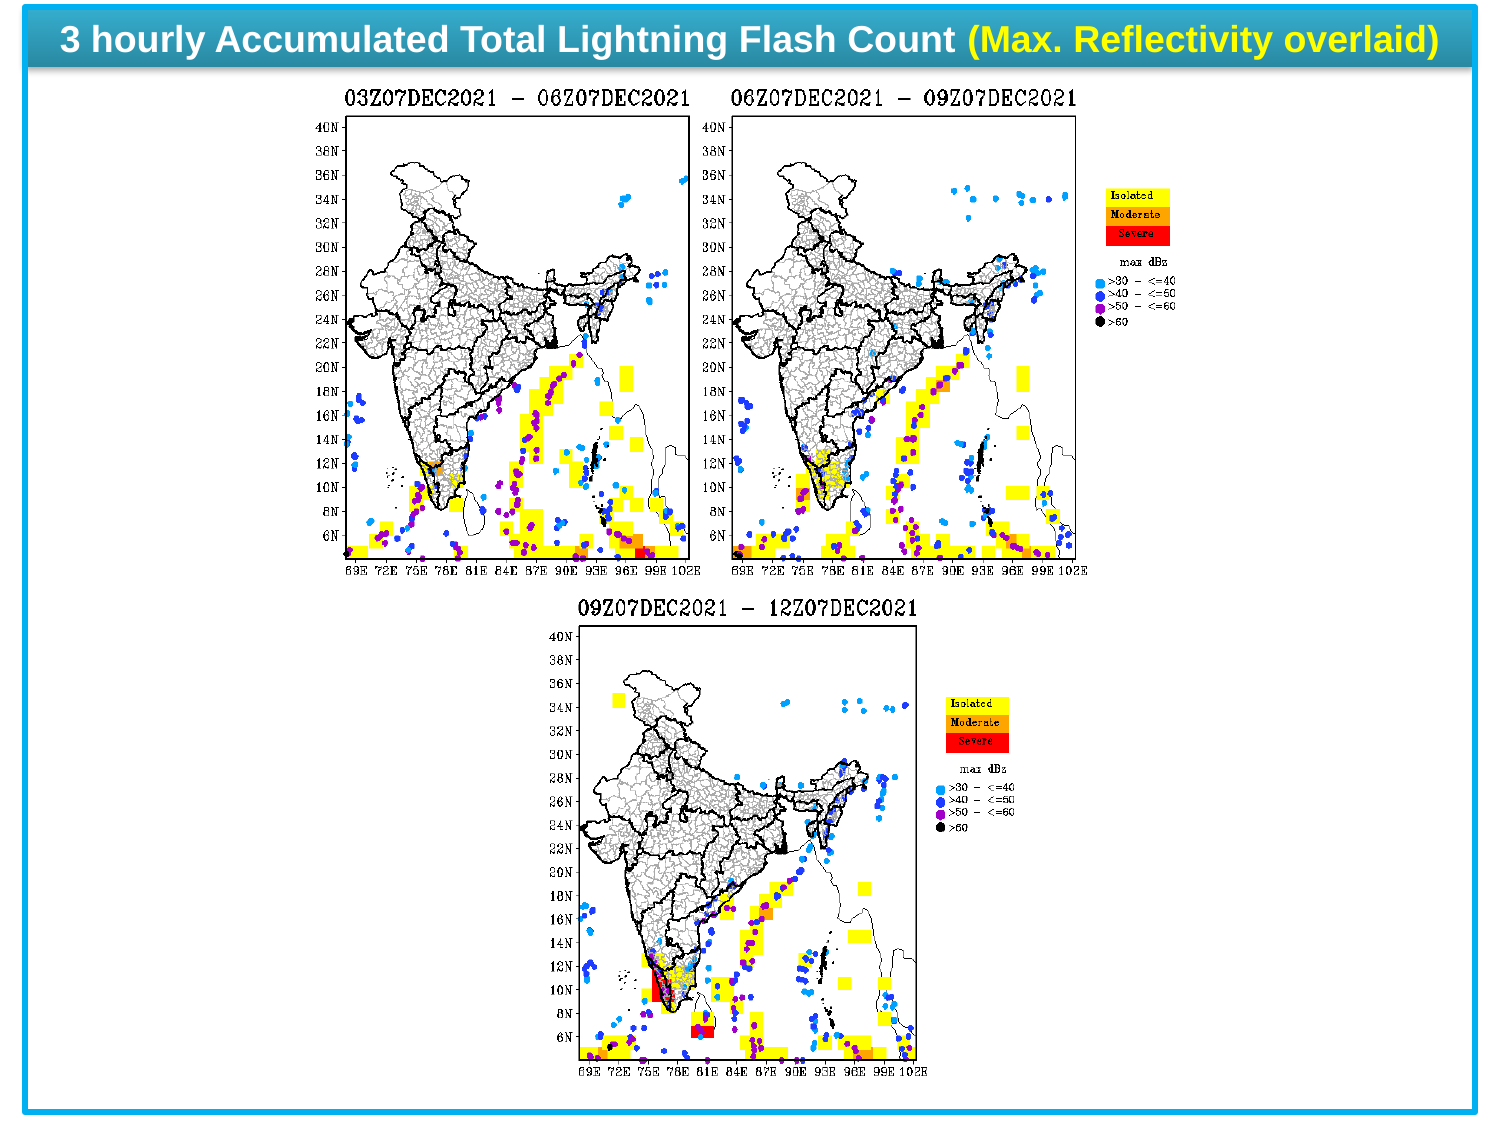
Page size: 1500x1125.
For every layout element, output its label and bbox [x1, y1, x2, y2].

text_box [23, 5, 1477, 1114]
picture [314, 89, 1176, 1076]
